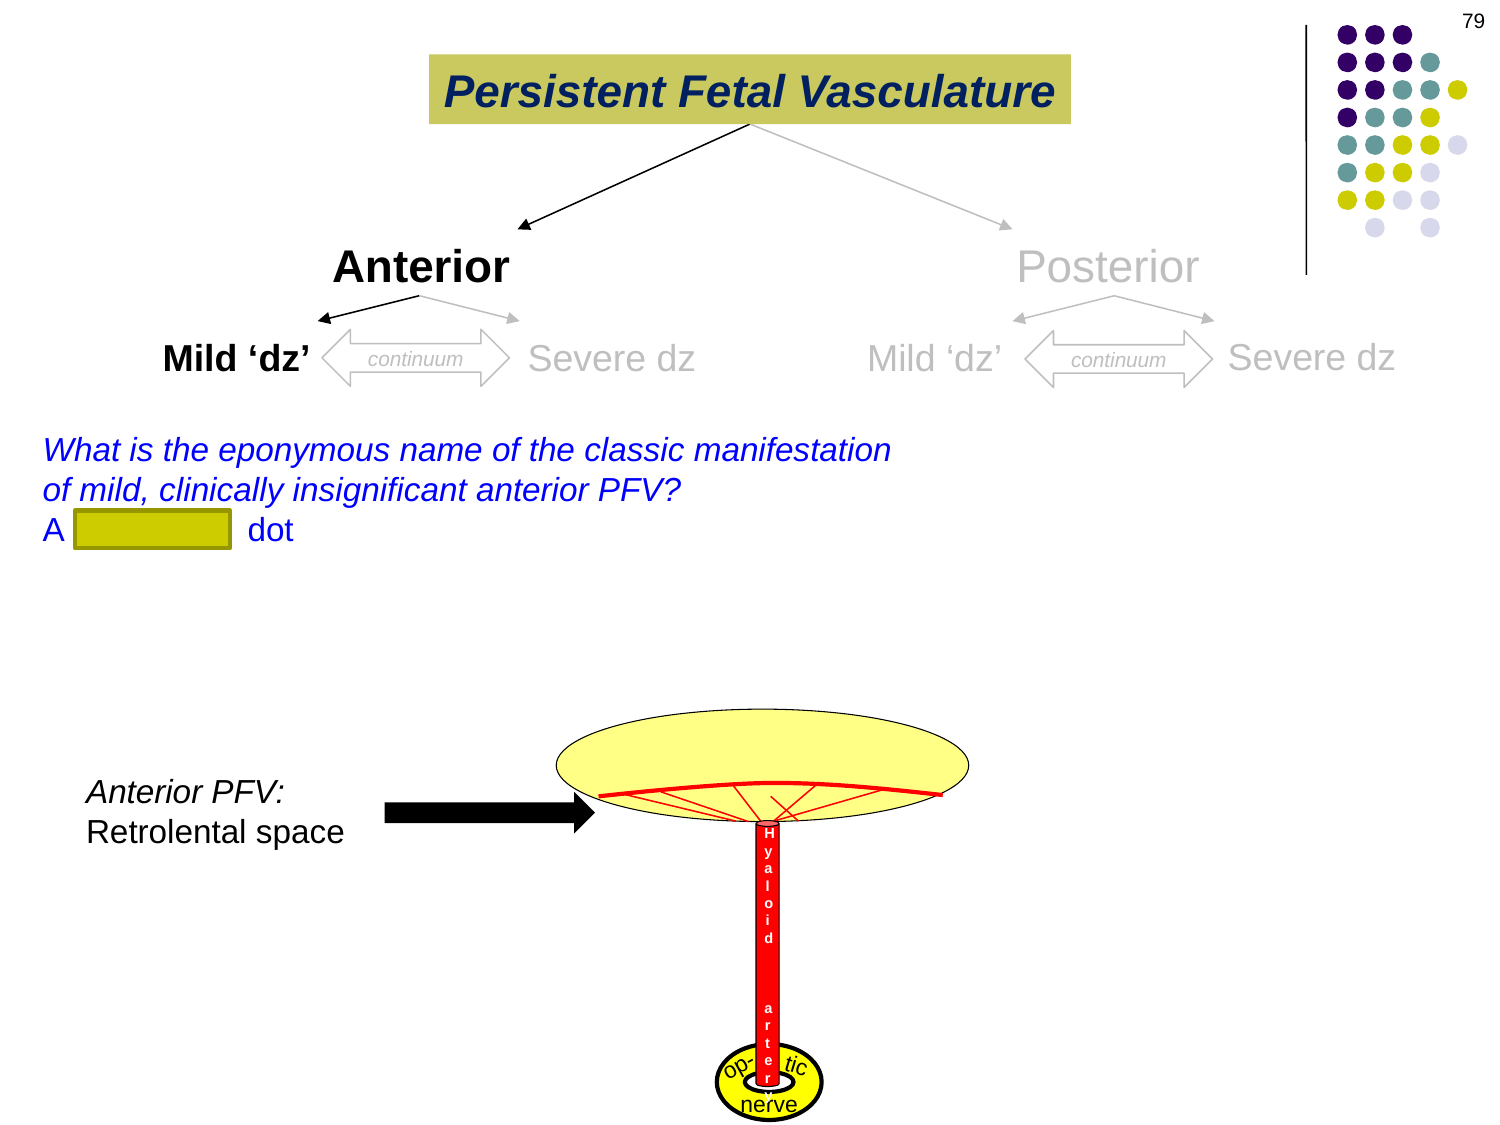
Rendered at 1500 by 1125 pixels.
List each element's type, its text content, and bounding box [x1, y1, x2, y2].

text_box Severe dz [1212, 325, 1412, 386]
text_box Anterior [317, 229, 526, 299]
text_box Posterior [1001, 229, 1215, 299]
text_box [1012, 295, 1215, 322]
text_box nerve [725, 1082, 813, 1125]
text_box [554, 707, 971, 800]
text_box Mild ‘dz’ [147, 326, 326, 387]
text_box [382, 789, 593, 836]
text_box continuum [319, 329, 512, 389]
text_box op- [700, 1031, 753, 1098]
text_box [317, 295, 520, 322]
text_box What is the eponymous name of the classic manifestation of mild, clinically insignificant anterior PFV? A Mittendorf dot [27, 420, 911, 556]
text_box [73, 508, 232, 550]
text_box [598, 781, 943, 822]
text_box Anterior PFV: Retrolental space [71, 762, 361, 858]
text_box tic [782, 1037, 829, 1093]
text_box [813, 1074, 824, 1106]
text_box [716, 1092, 725, 1106]
text_box Persistent Fetal Vasculature [429, 54, 1071, 125]
text_box Mild ‘dz’ [852, 326, 1017, 387]
slide_number 79 [1149, 0, 1500, 75]
text_box Hyaloid artery [753, 829, 782, 1089]
text_box Severe dz [513, 326, 712, 387]
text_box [517, 124, 749, 230]
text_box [749, 124, 1013, 230]
text_box continuum [1022, 329, 1215, 390]
